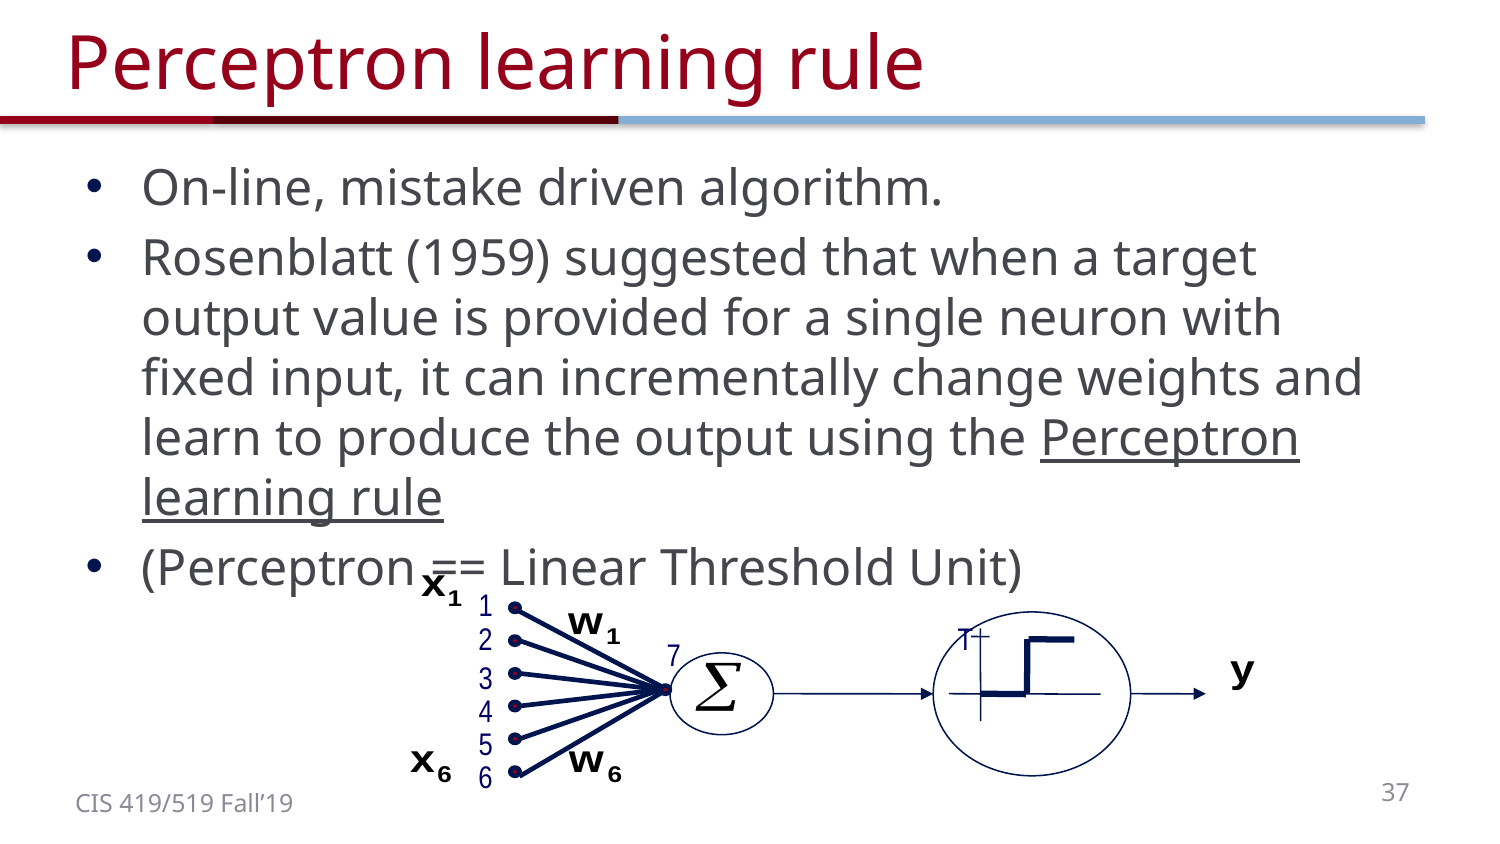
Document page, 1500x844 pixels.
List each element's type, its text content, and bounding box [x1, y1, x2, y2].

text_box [402, 557, 1264, 803]
title Perceptron learning rule [50, 2, 1401, 117]
slide_number 37 [1074, 770, 1425, 816]
list On-line, mistake driven algorithm. Rosenblatt (1959) suggested that when a target output value is provided for a single neuron with fixed input, it can incrementally change weights and learn to produce the output using the Perceptron learning rule (Perceptron == Linear Threshold Unit) [70, 148, 1421, 754]
